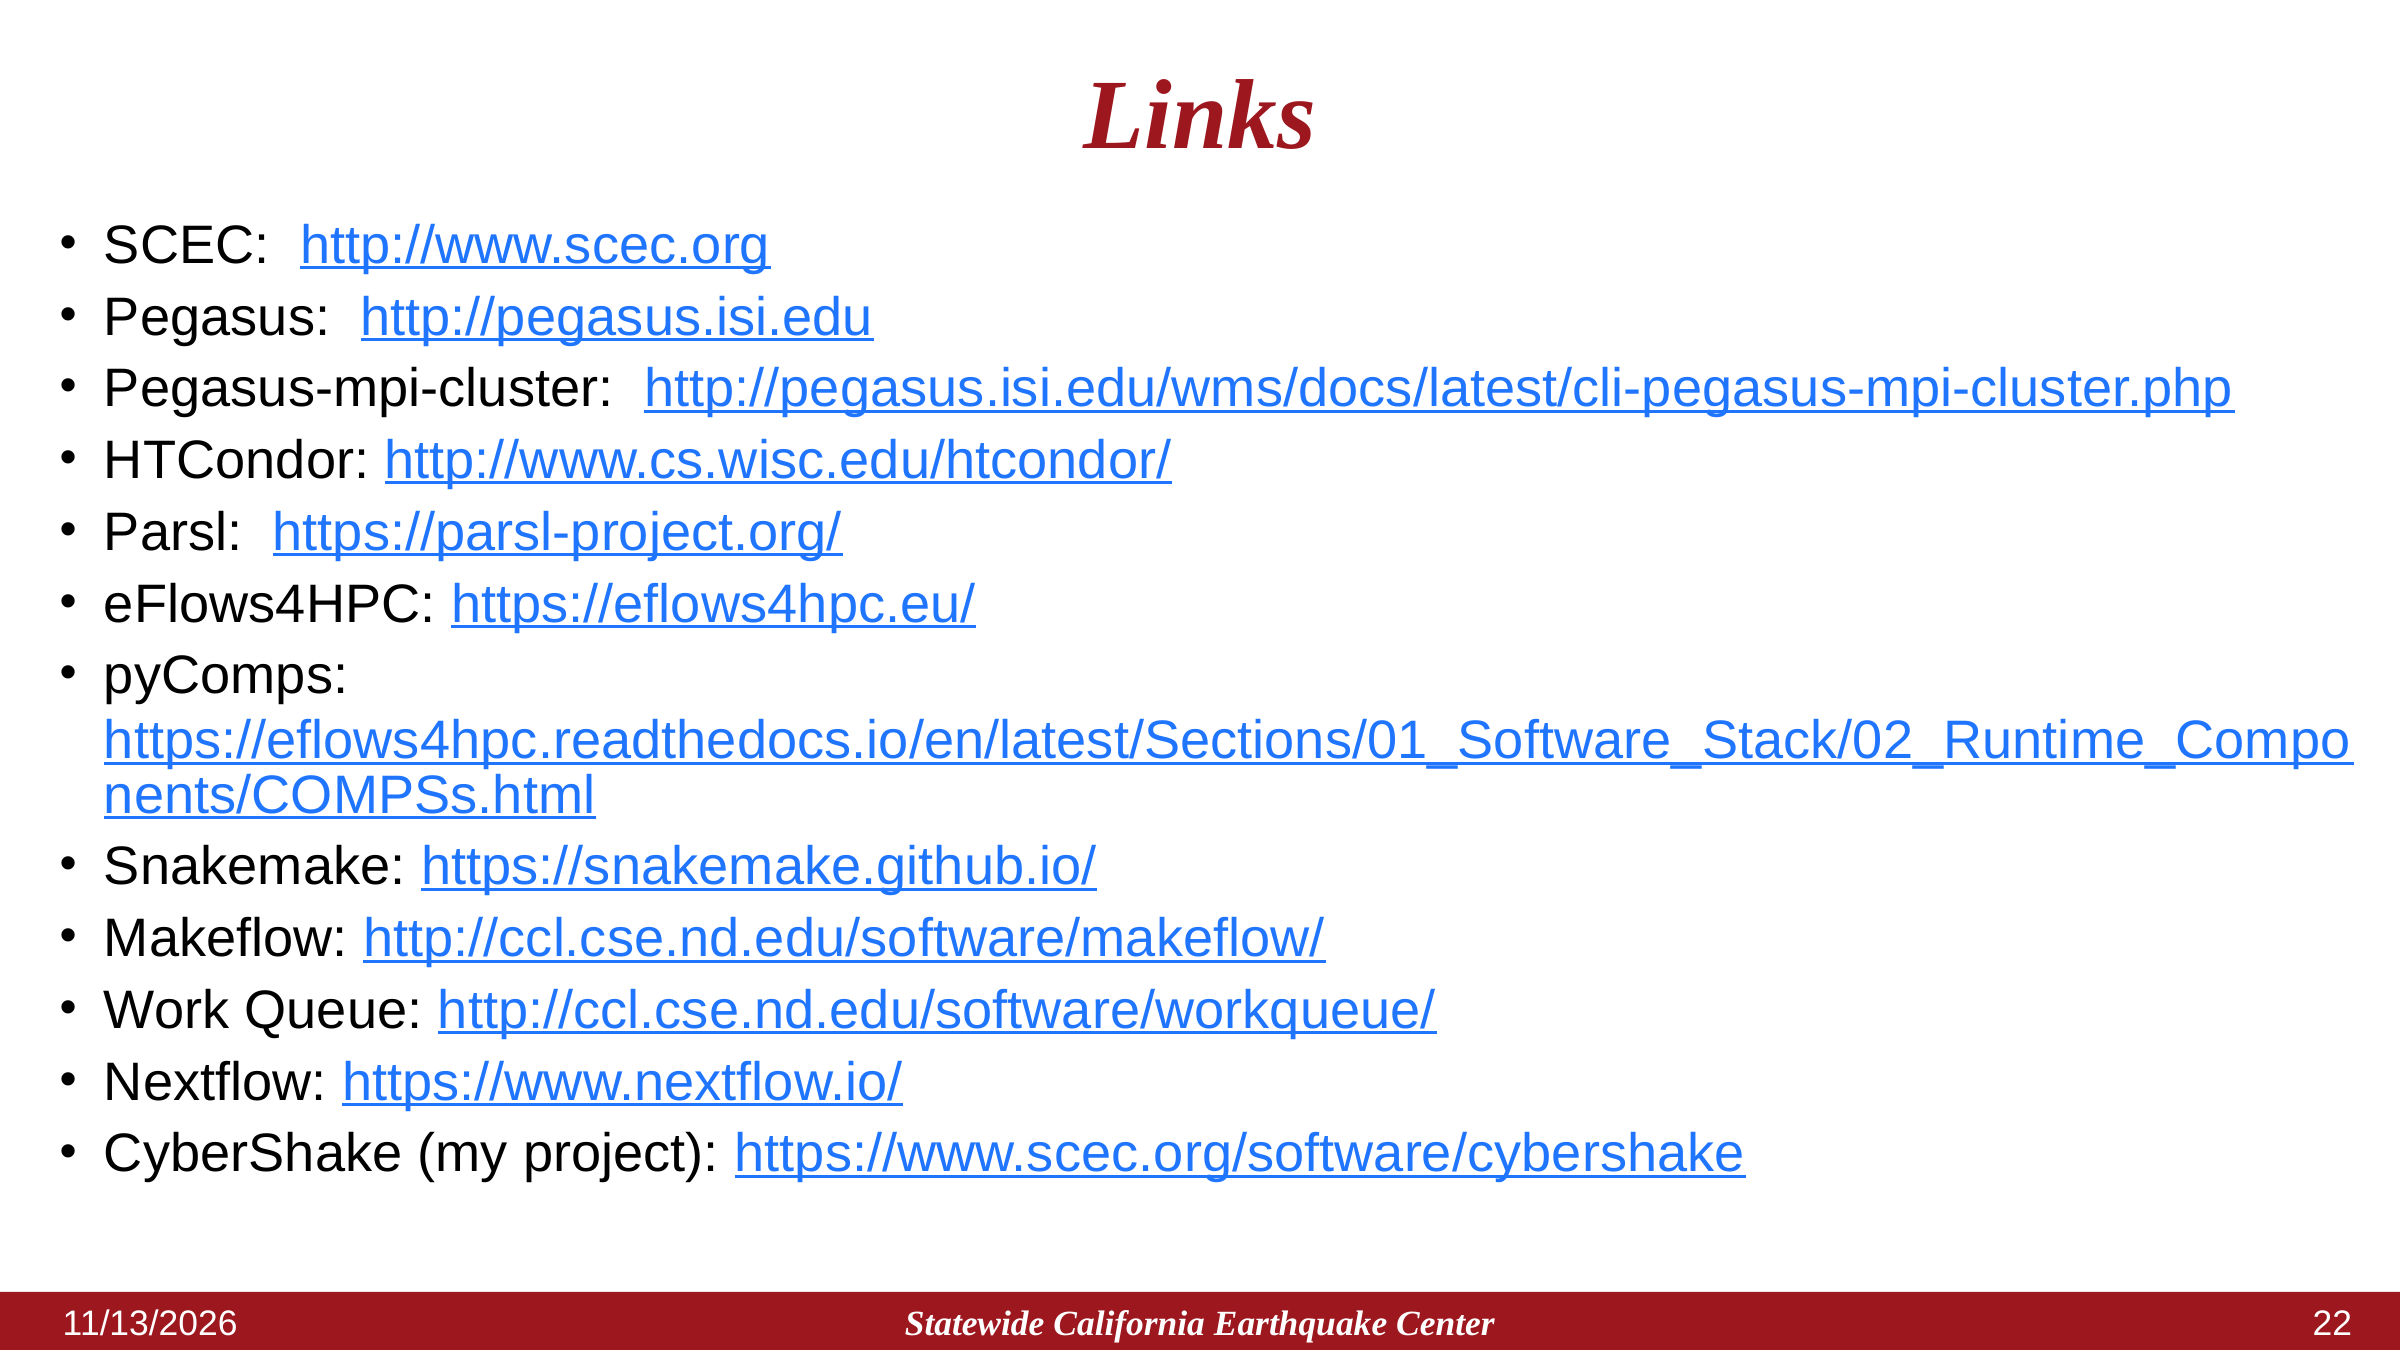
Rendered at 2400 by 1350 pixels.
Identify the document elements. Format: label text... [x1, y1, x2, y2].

footer Statewide California Earthquake Center [794, 1285, 1606, 1350]
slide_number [44, 1303, 320, 1339]
list SCEC: http://www.scec.org Pegasus: http://pegasus.isi.edu Pegasus-mpi-cluster: http://pegasus.isi.edu/wms/docs/latest/cli-pegasus-mpi-cluster.php HTCondor: http://www.cs.wisc.edu/htcondor/ Parsl: https://parsl-project.org/ eFlows4HPC: https://eflows4hpc.eu/ pyComps: https://eflows4hpc.readthedocs.io/en/latest/Sections/01_Software_Stack/02_Runtime_Components/COMPSs.html Snakemake: https://snakemake.github.io/ Makeflow: http://ccl.cse.nd.edu/software/makeflow/ Work Queue: http://ccl.cse.nd.edu/software/workqueue/ Nextflow: https://www.nextflow.io/ CyberShake (my project): https://www.scec.org/software/cybershake [39, 200, 2385, 1260]
title Links [59, 54, 2341, 180]
slide_number 21 [2145, 1303, 2371, 1339]
